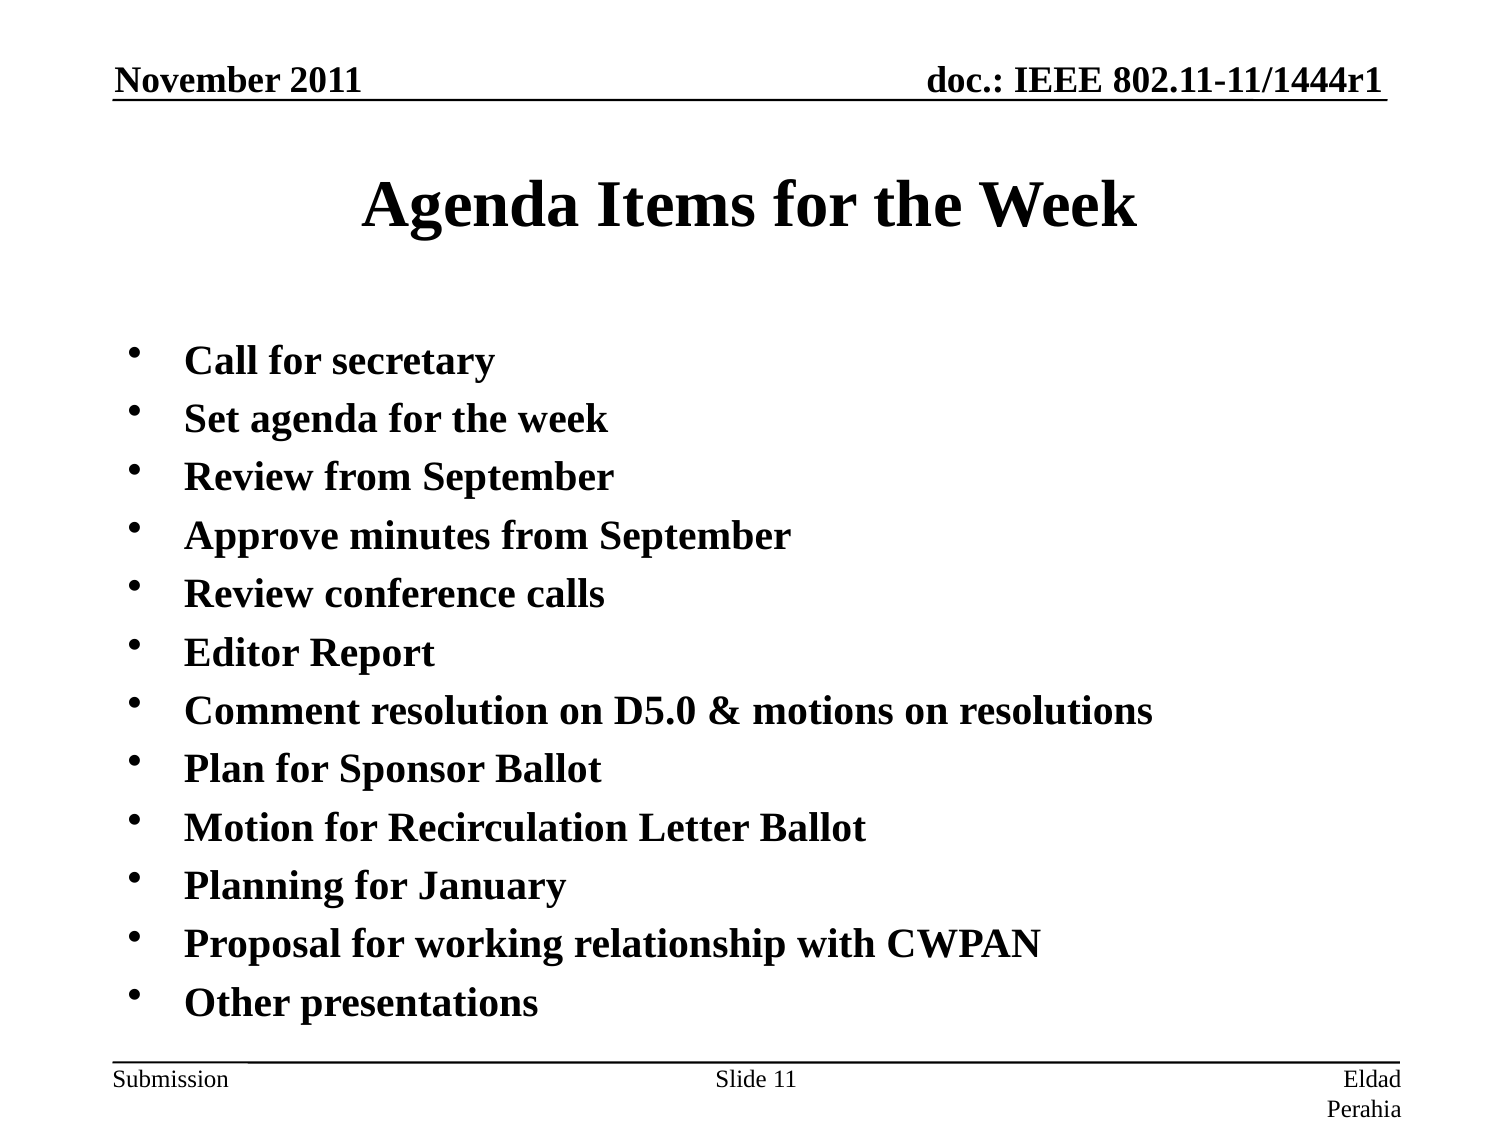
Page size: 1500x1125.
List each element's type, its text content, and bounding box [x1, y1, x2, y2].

footer Eldad Perahia, Intel Corporation [1324, 1061, 1402, 1093]
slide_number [114, 54, 366, 101]
title Agenda Items for the Week [112, 112, 1388, 288]
list Call for secretary Set agenda for the week Review from September Approve minutes from September Review conference calls Editor Report Comment resolution on D5.0 & motions on resolutions Plan for Sponsor Ballot Motion for Recirculation Letter Ballot Planning for January Proposal for working relationship with CWPAN Other presentations [112, 324, 1388, 1001]
slide_number Slide 11 [712, 1061, 800, 1093]
